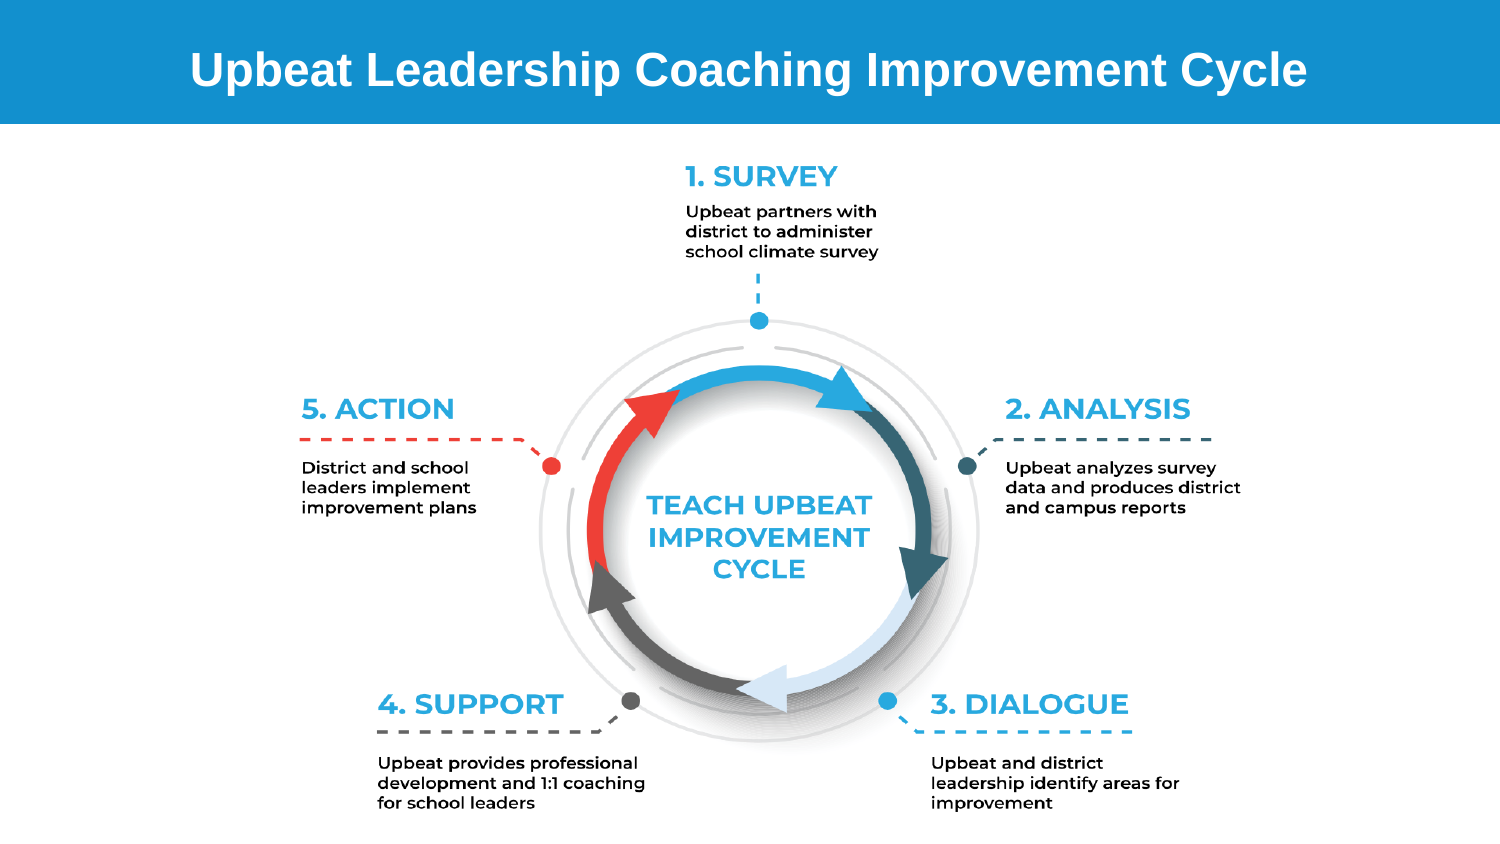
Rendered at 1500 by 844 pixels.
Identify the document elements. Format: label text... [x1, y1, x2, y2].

text_box Upbeat Leadership Coaching Improvement Cycle [0, 0, 1500, 124]
picture [71, 132, 1254, 833]
